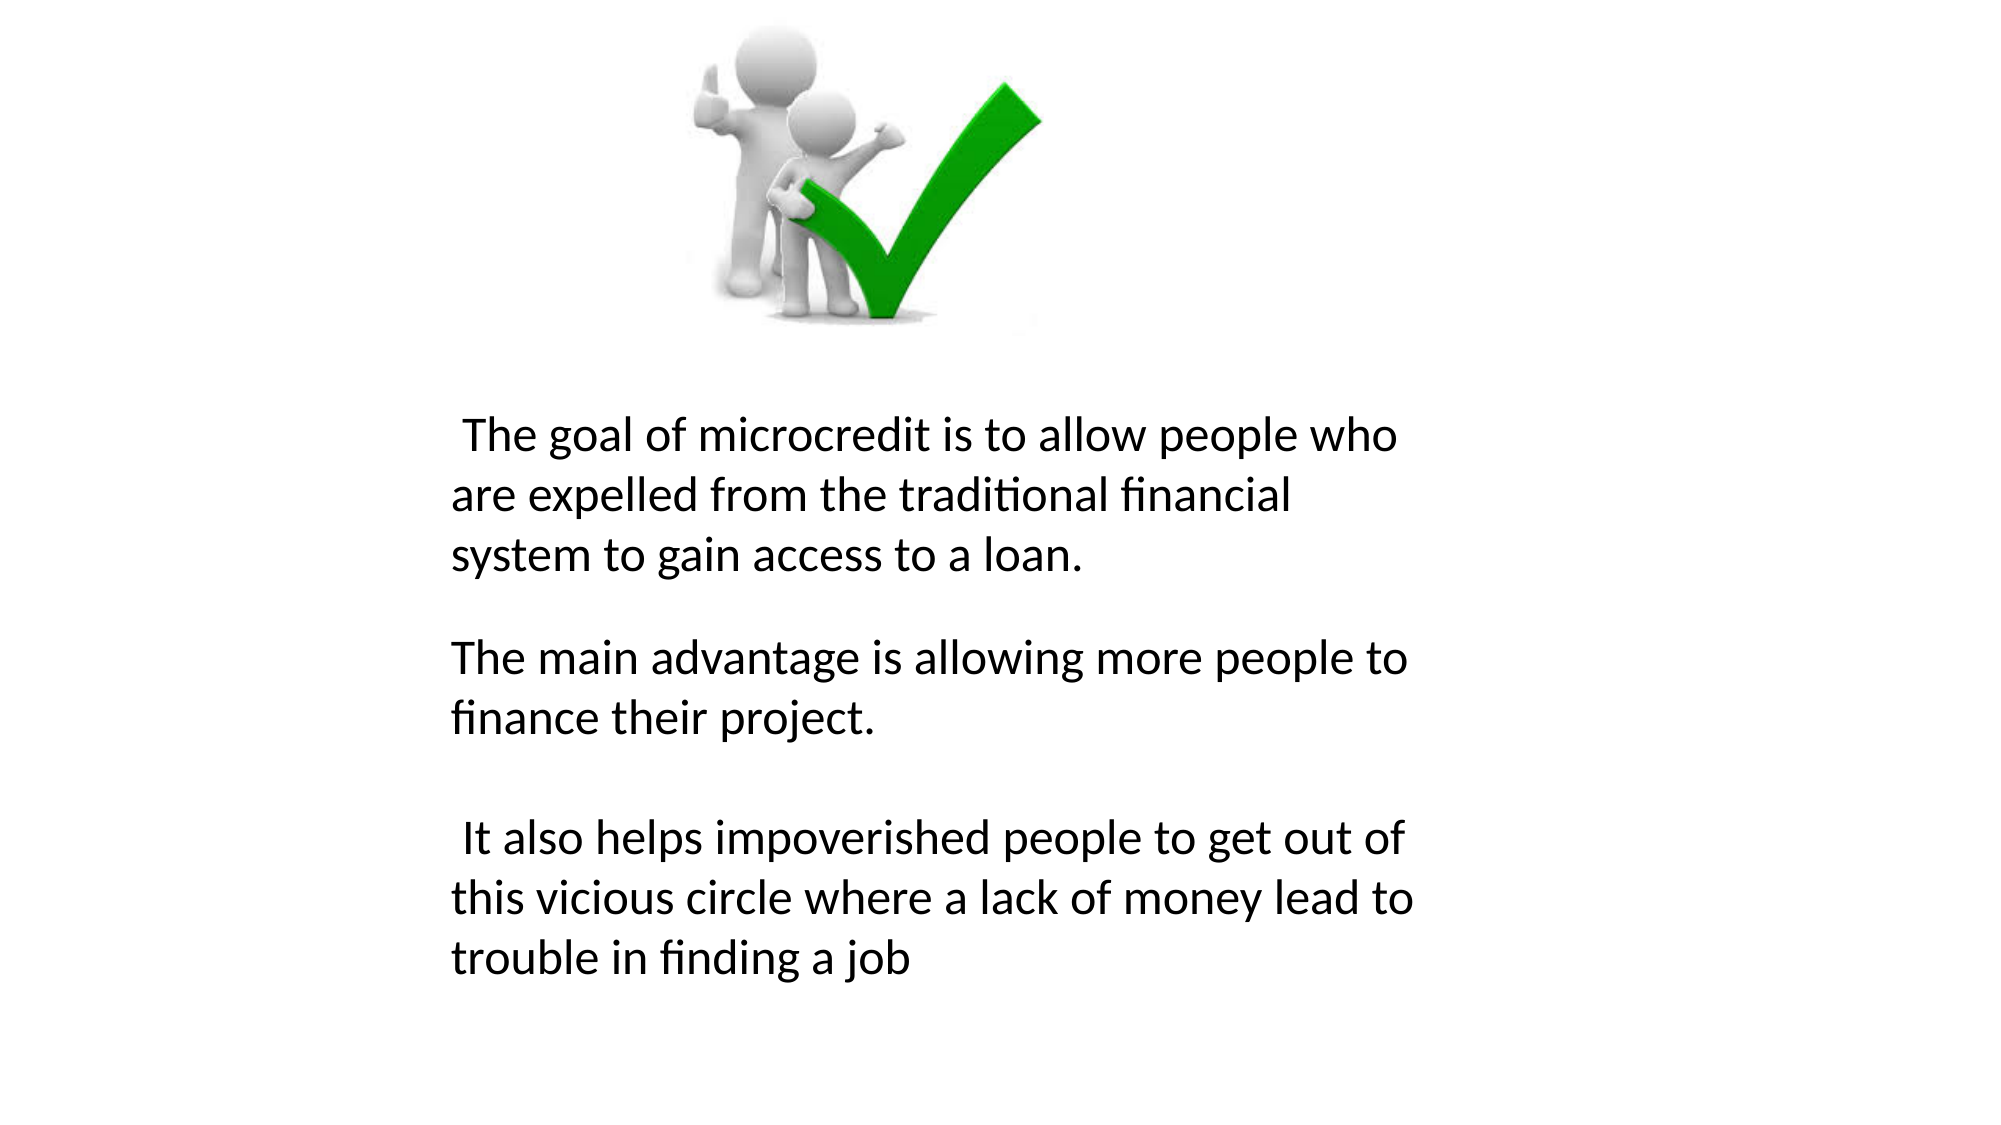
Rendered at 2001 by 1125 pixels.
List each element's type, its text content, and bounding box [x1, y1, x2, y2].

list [674, 1, 1044, 336]
text_box The goal of microcredit is to allow people who are expelled from the traditional financial system to gain access to a loan. [436, 394, 1436, 589]
text_box The main advantage is allowing more people to finance their project. It also helps impoverished people to get out of this vicious circle where a lack of money lead to trouble in finding a job [436, 617, 1436, 992]
